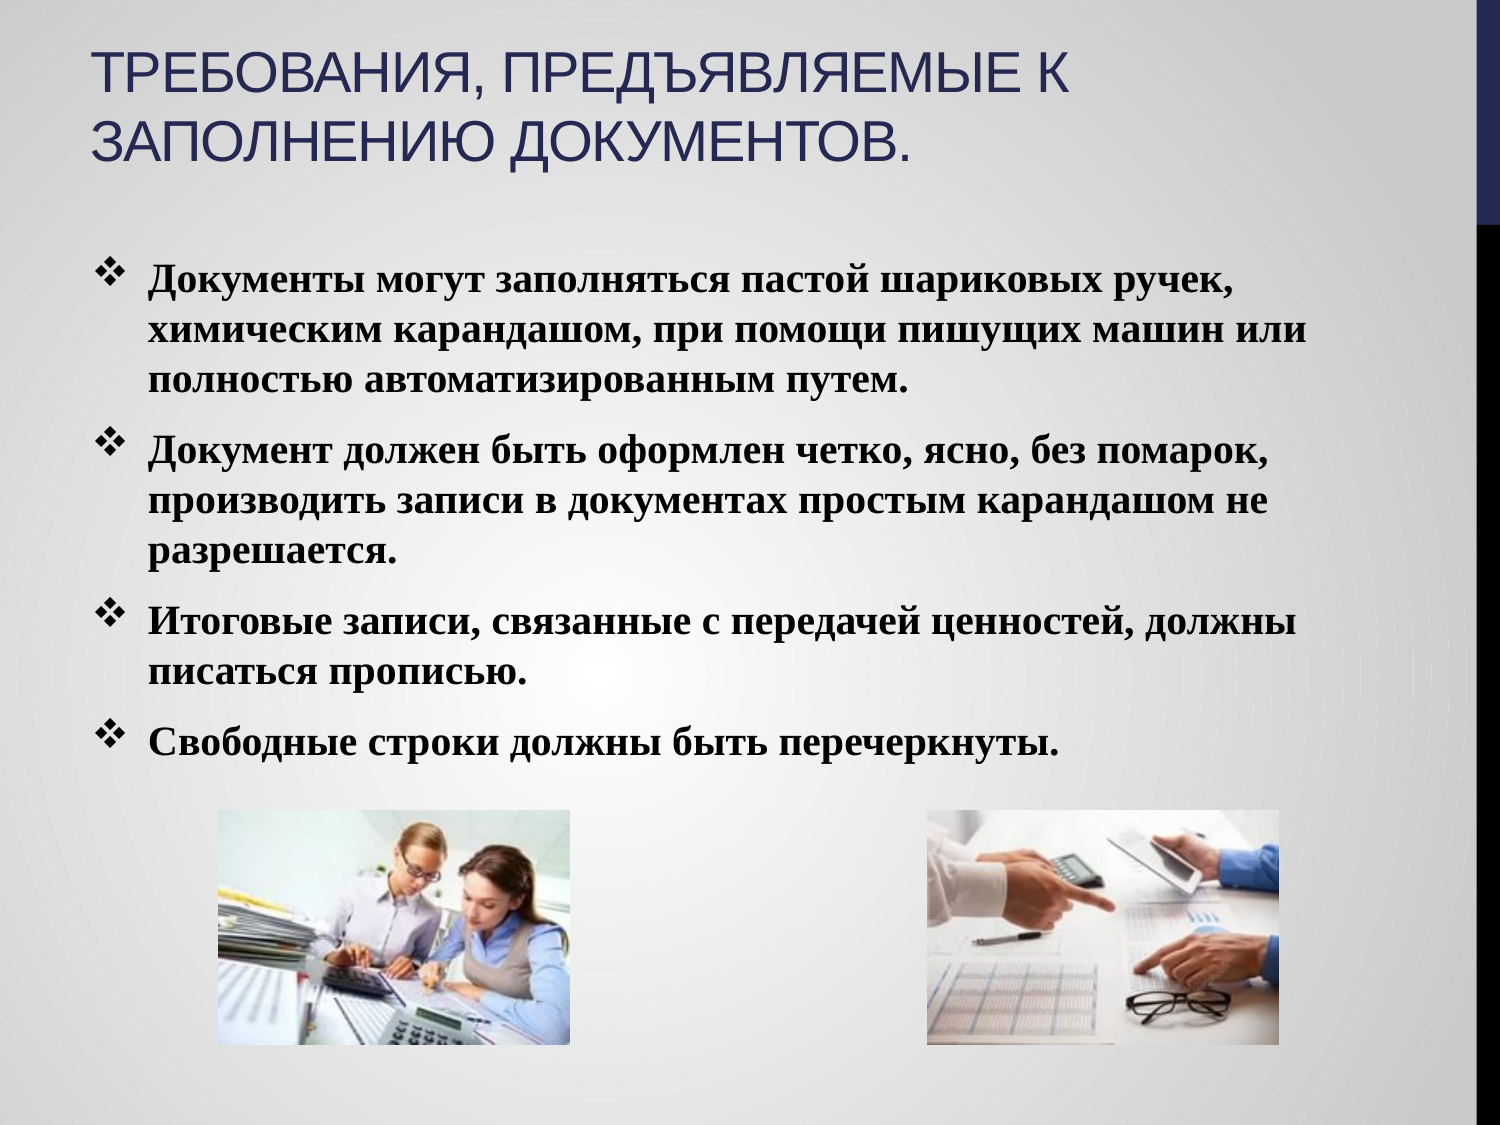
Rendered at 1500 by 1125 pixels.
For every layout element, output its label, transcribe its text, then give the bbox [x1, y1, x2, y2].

list Документы могут заполняться пастой шариковых ручек, химическим карандашом, при помощи пишущих машин или полностью автоматизированным путем. Документ должен быть оформлен четко, ясно, без помарок, производить записи в документах простым карандашом не разрешается. Итоговые записи, связанные с передачей ценностей, должны писаться прописью. Свободные строки должны быть перечеркнуты. [76, 243, 1327, 961]
title Требования, предъявляемые к заполнению документов. [75, 25, 1424, 250]
picture [217, 809, 571, 1046]
picture [926, 809, 1280, 1046]
